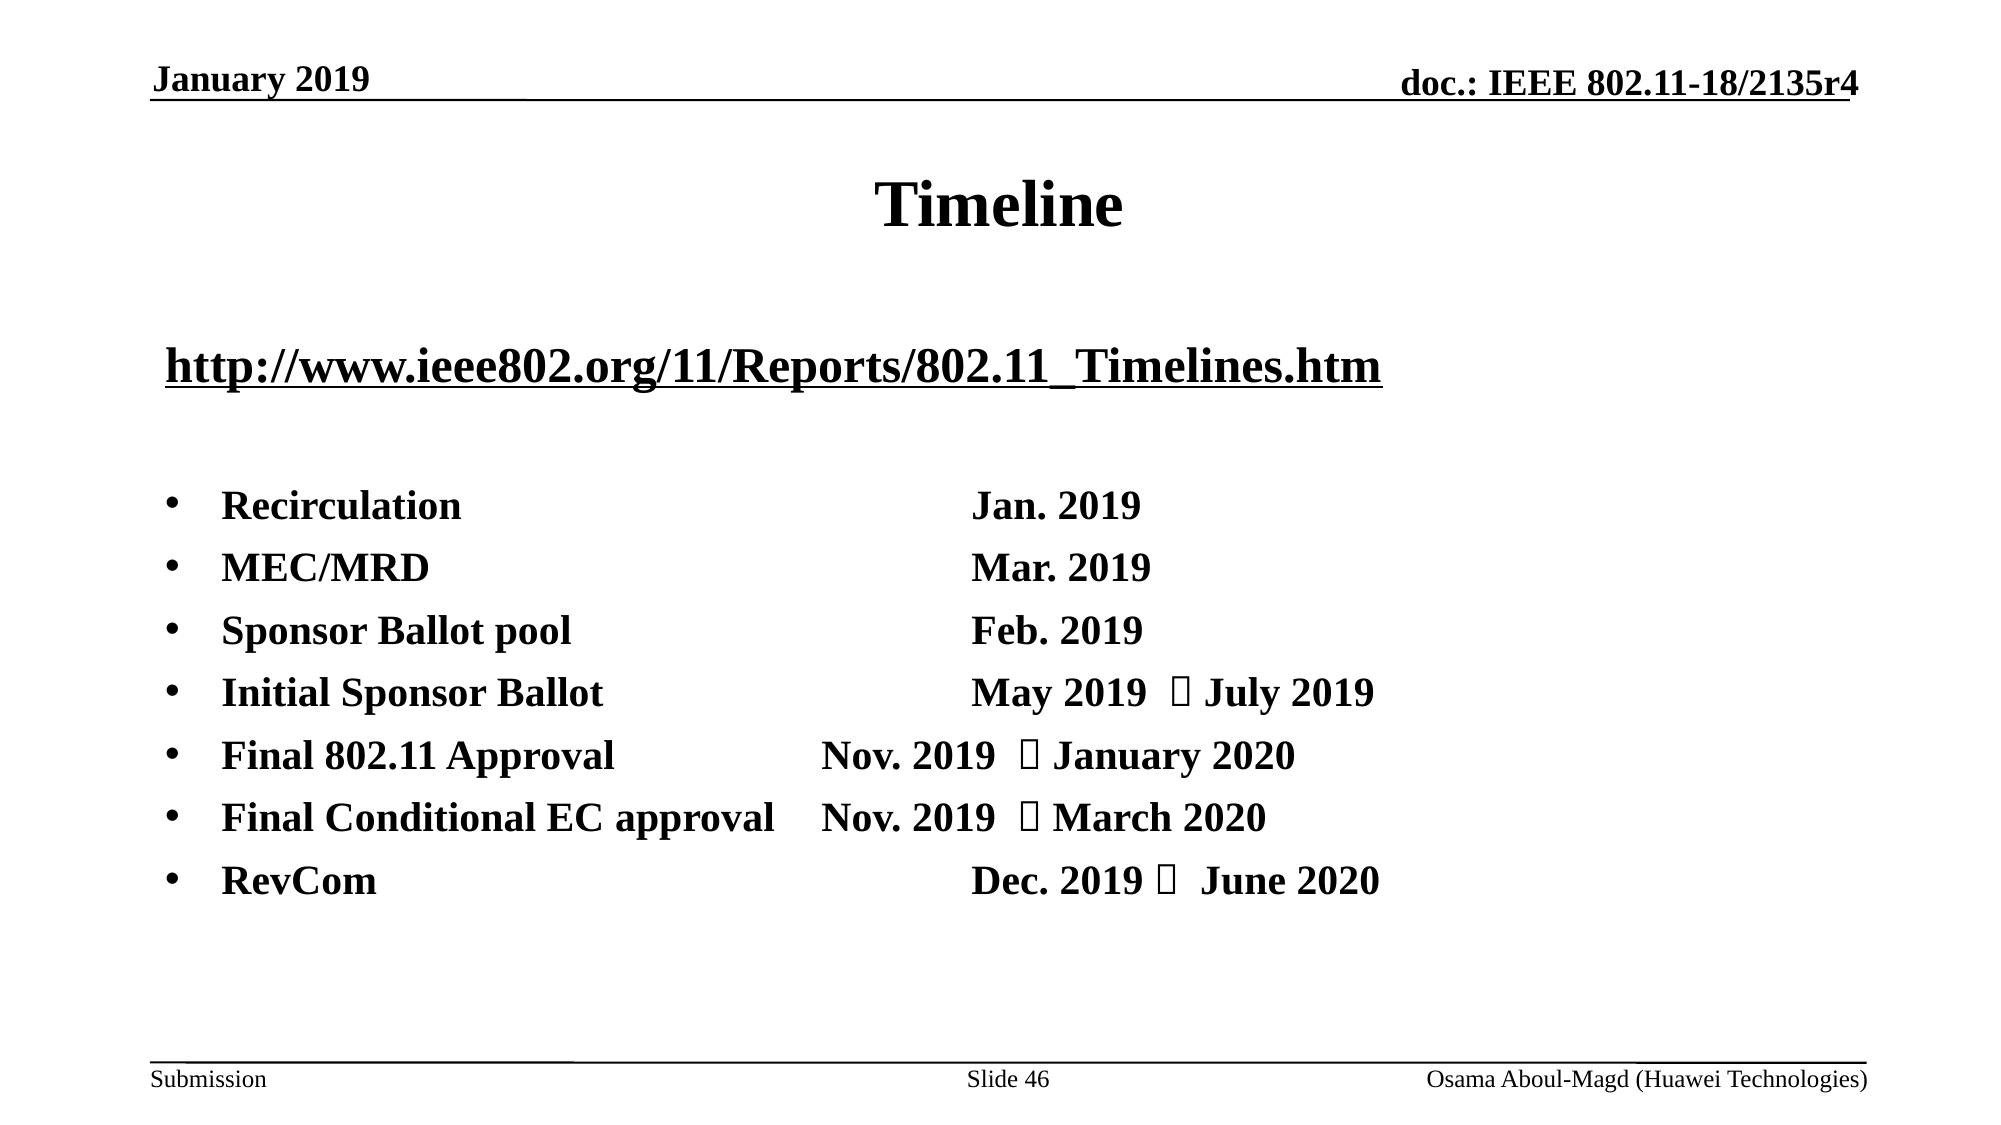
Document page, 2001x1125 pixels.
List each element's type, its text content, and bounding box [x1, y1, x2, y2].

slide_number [152, 54, 563, 100]
title Timeline [149, 112, 1850, 288]
list http://www.ieee802.org/11/Reports/802.11_Timelines.htm Recirculation Jan. 2019 MEC/MRD Mar. 2019 Sponsor Ballot pool Feb. 2019 Initial Sponsor Ballot May 2019  July 2019 Final 802.11 Approval Nov. 2019  January 2020 Final Conditional EC approval Nov. 2019  March 2020 RevCom Dec. 2019  June 2020 [149, 324, 1850, 1000]
slide_number Slide 46 [950, 1061, 1067, 1123]
footer Osama Aboul-Magd (Huawei Technologies) [1171, 1061, 1869, 1093]
